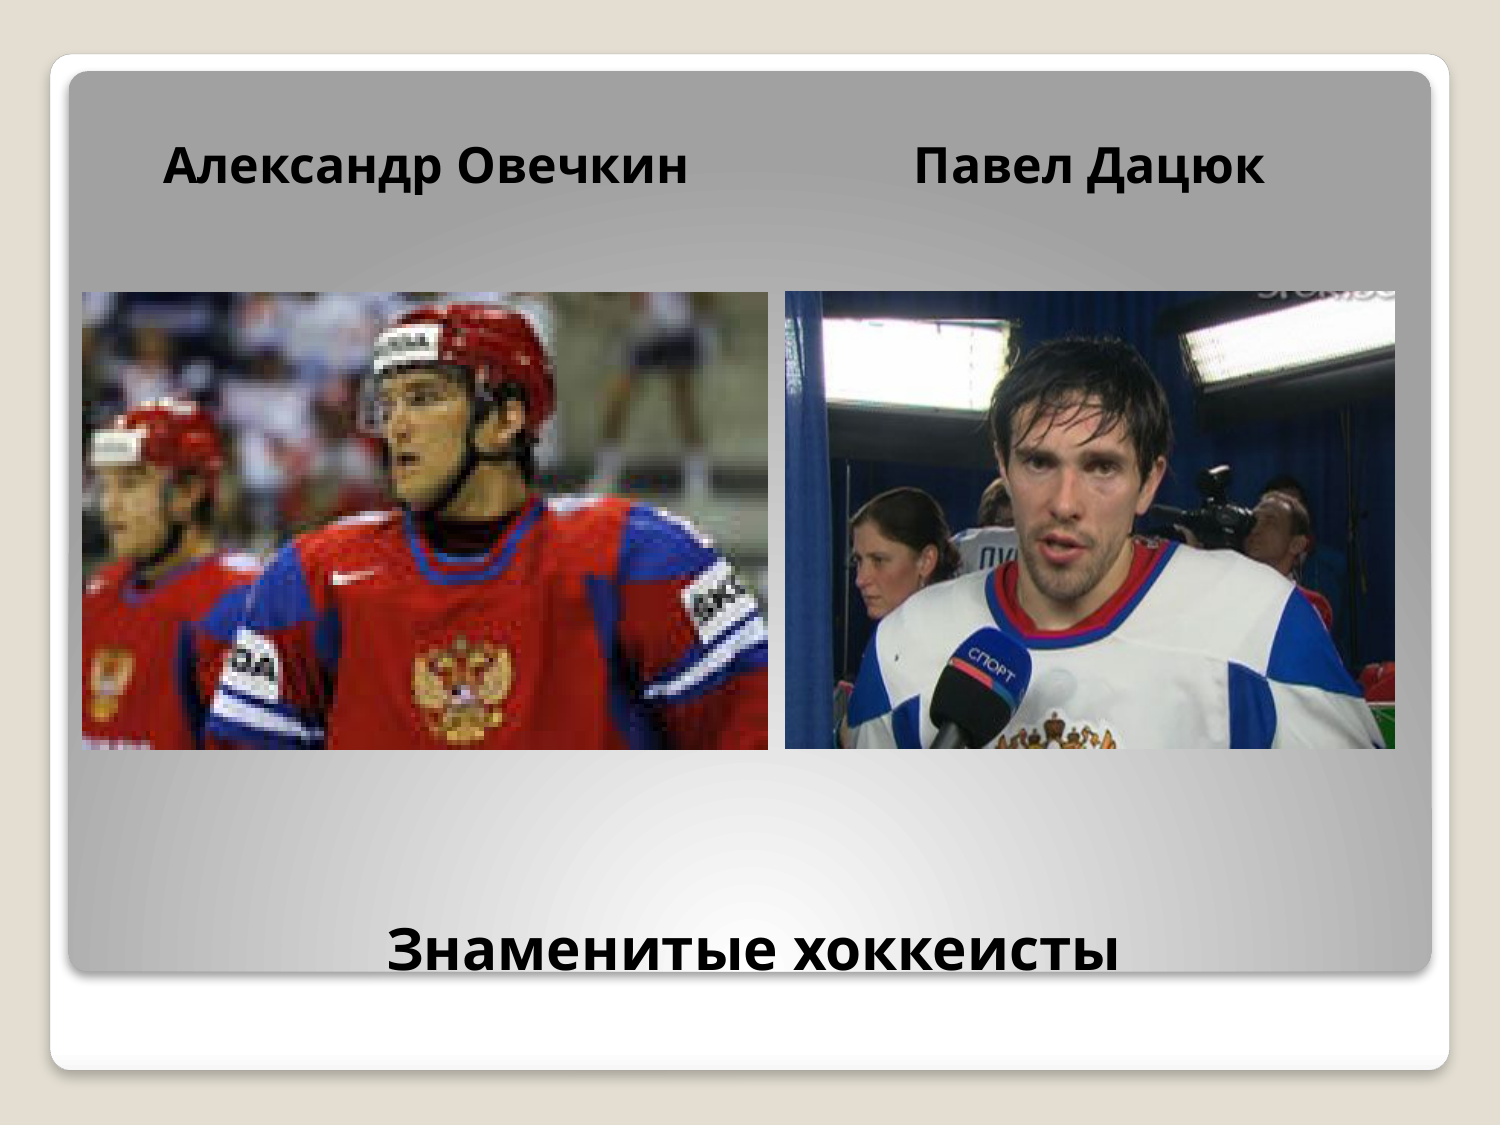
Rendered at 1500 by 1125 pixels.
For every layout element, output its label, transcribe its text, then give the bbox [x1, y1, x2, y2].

title Знаменитые хоккеисты [82, 817, 1425, 990]
list Александр Овечкин [99, 95, 745, 225]
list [81, 292, 768, 751]
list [785, 291, 1395, 749]
list Павел Дацюк [763, 95, 1409, 225]
